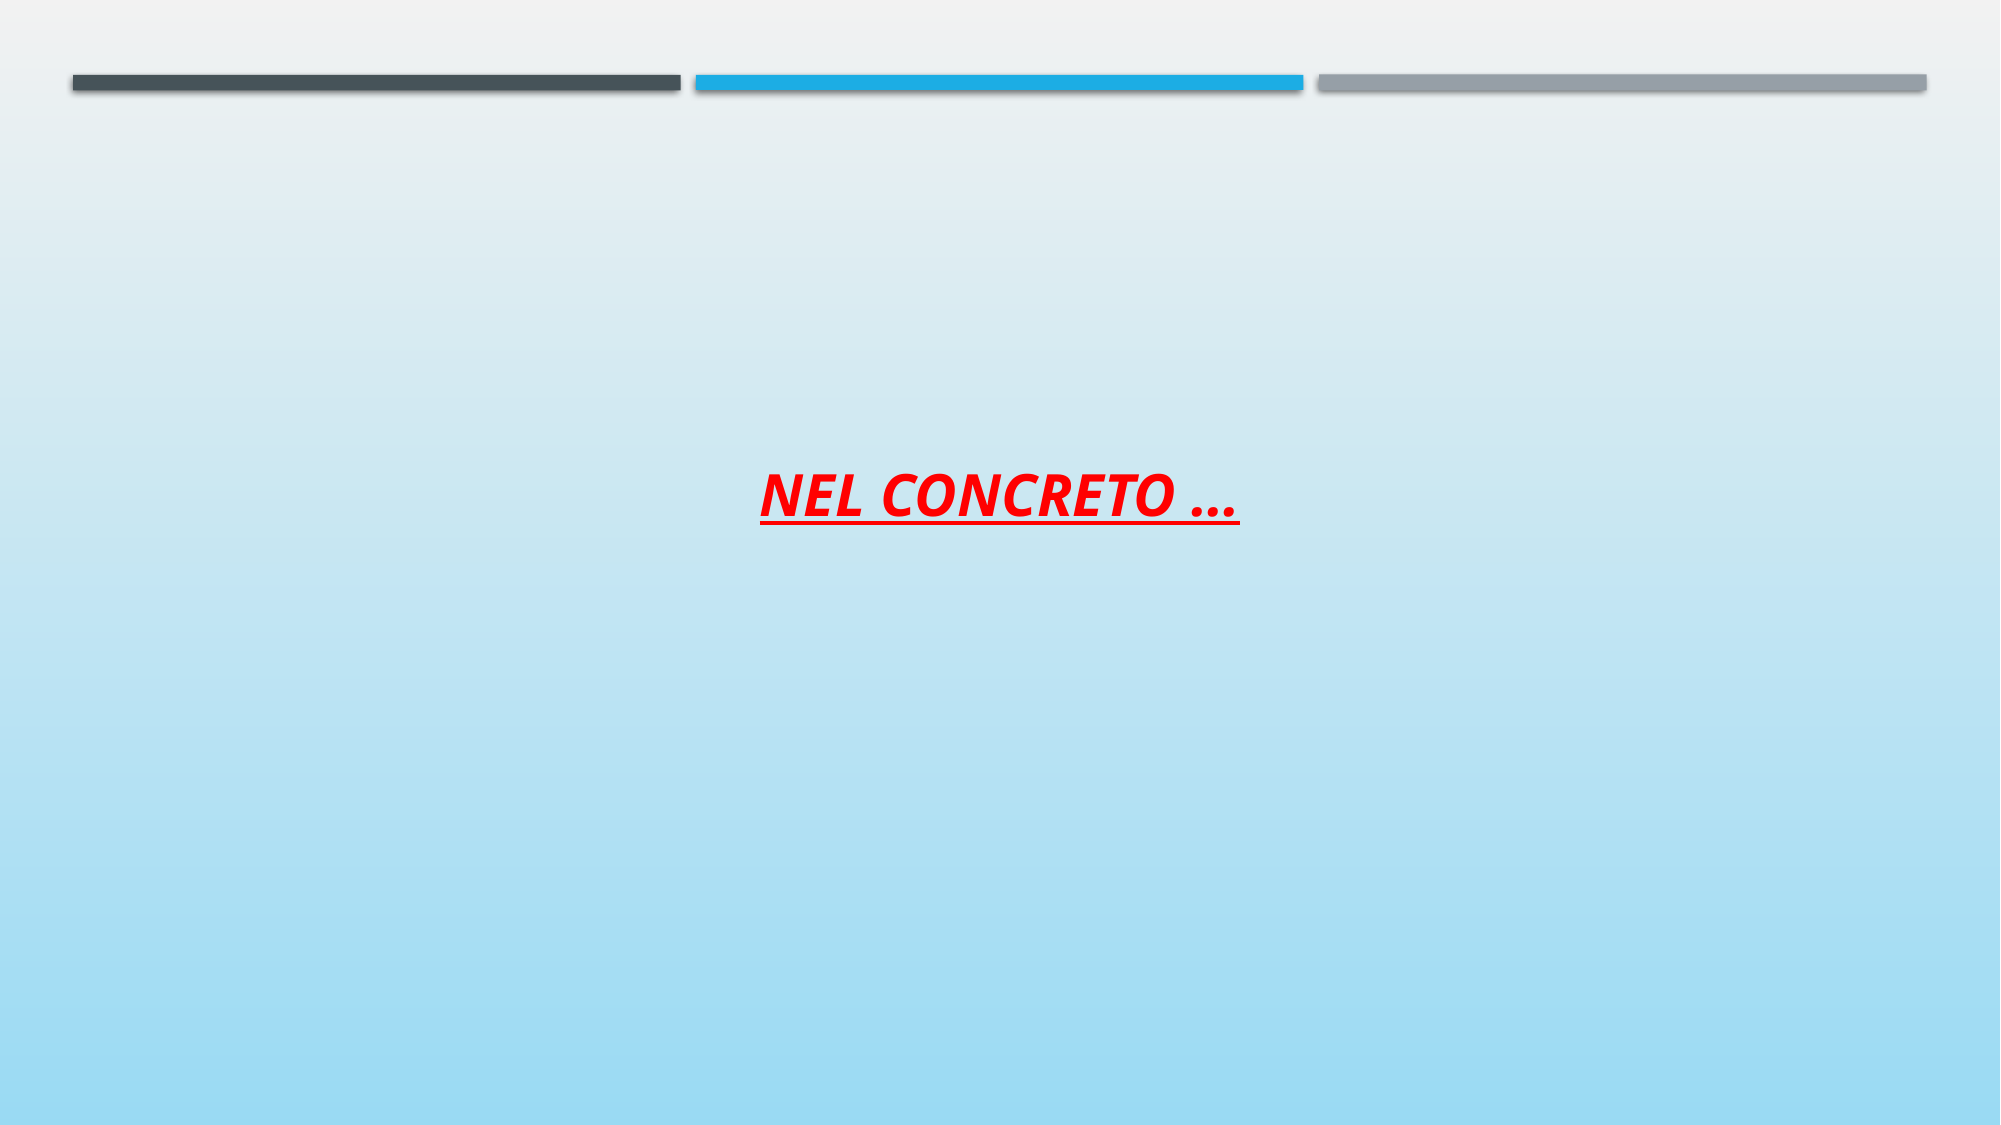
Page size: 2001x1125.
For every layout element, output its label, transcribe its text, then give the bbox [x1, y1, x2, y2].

title NEL CONCRETO … [95, 420, 1905, 616]
